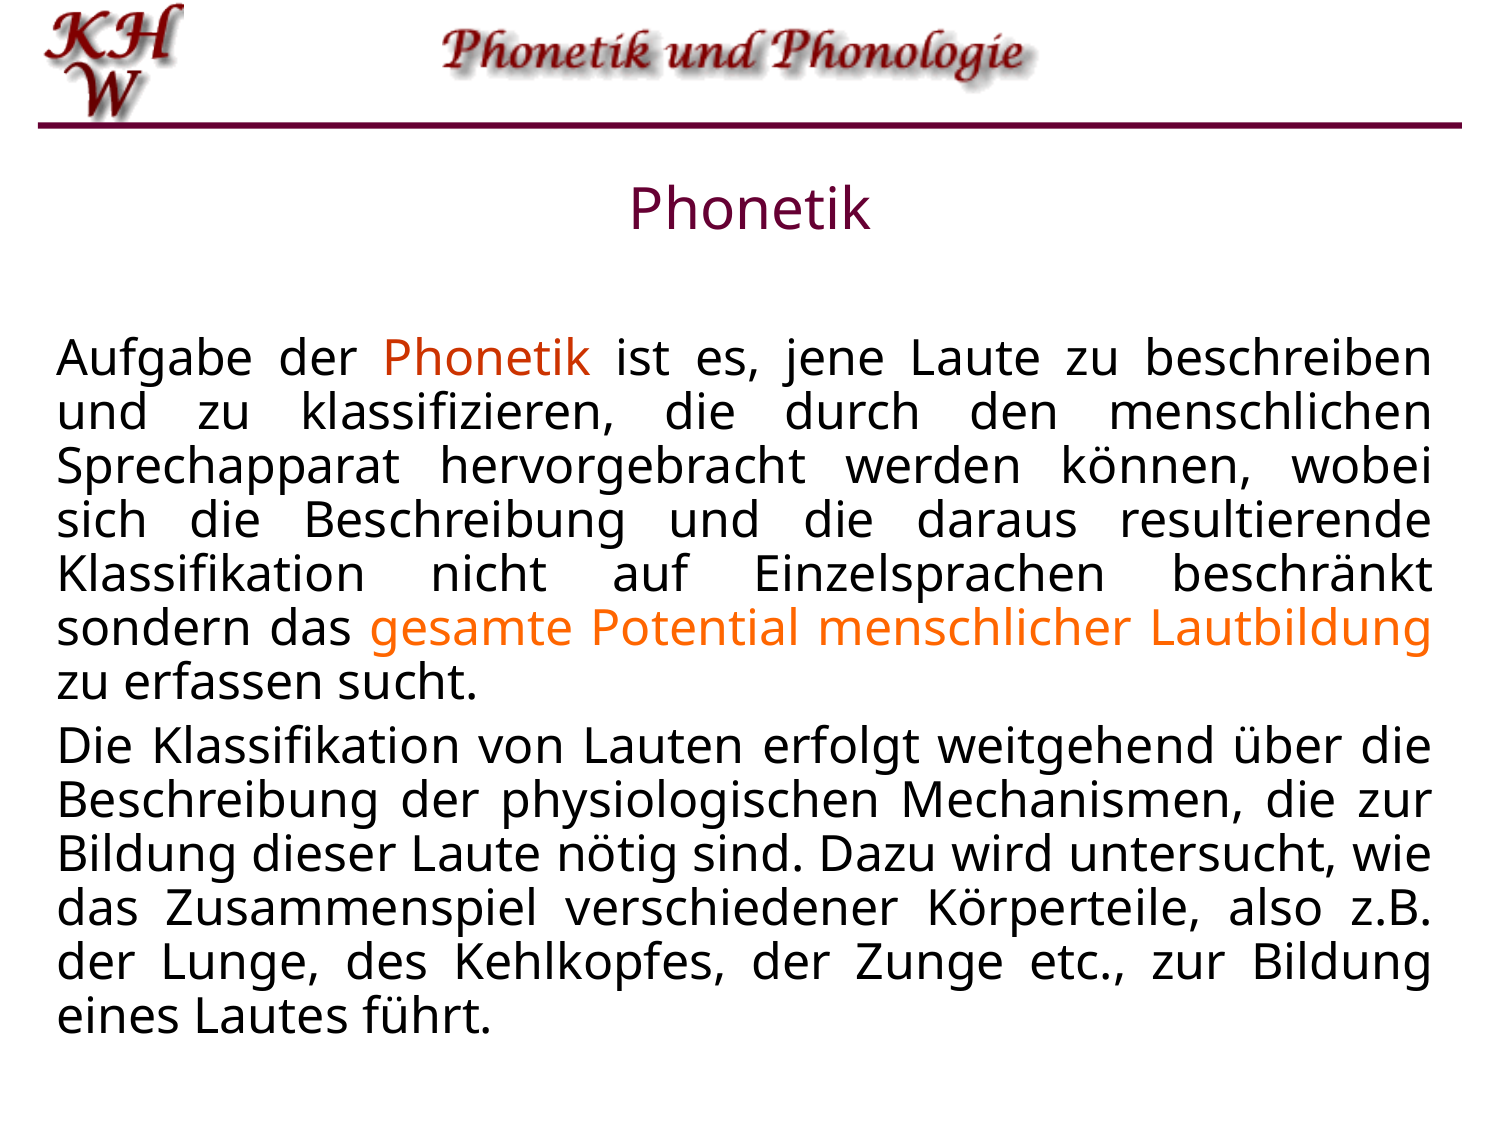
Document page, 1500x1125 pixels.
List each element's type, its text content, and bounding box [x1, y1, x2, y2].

picture [42, 0, 184, 122]
list Aufgabe der Phonetik ist es, jene Laute zu beschreiben und zu klassifizieren, die durch den menschlichen Sprechapparat hervorgebracht werden können, wobei sich die Beschreibung und die daraus resultierende Klassifikation nicht auf Einzelsprachen beschränkt sondern das gesamte Potential menschlicher Lautbildung zu erfassen sucht. Die Klassifikation von Lauten erfolgt weitgehend über die Beschreibung der physiologischen Mechanismen, die zur Bildung dieser Laute nötig sind. Dazu wird untersucht, wie das Zusammenspiel verschiedener Körperteile, also z.B. der Lunge, des Kehlkopfes, der Zunge etc., zur Bildung eines Lautes führt. [41, 324, 1449, 1000]
title Phonetik [41, 125, 1459, 288]
picture [442, 18, 1046, 105]
